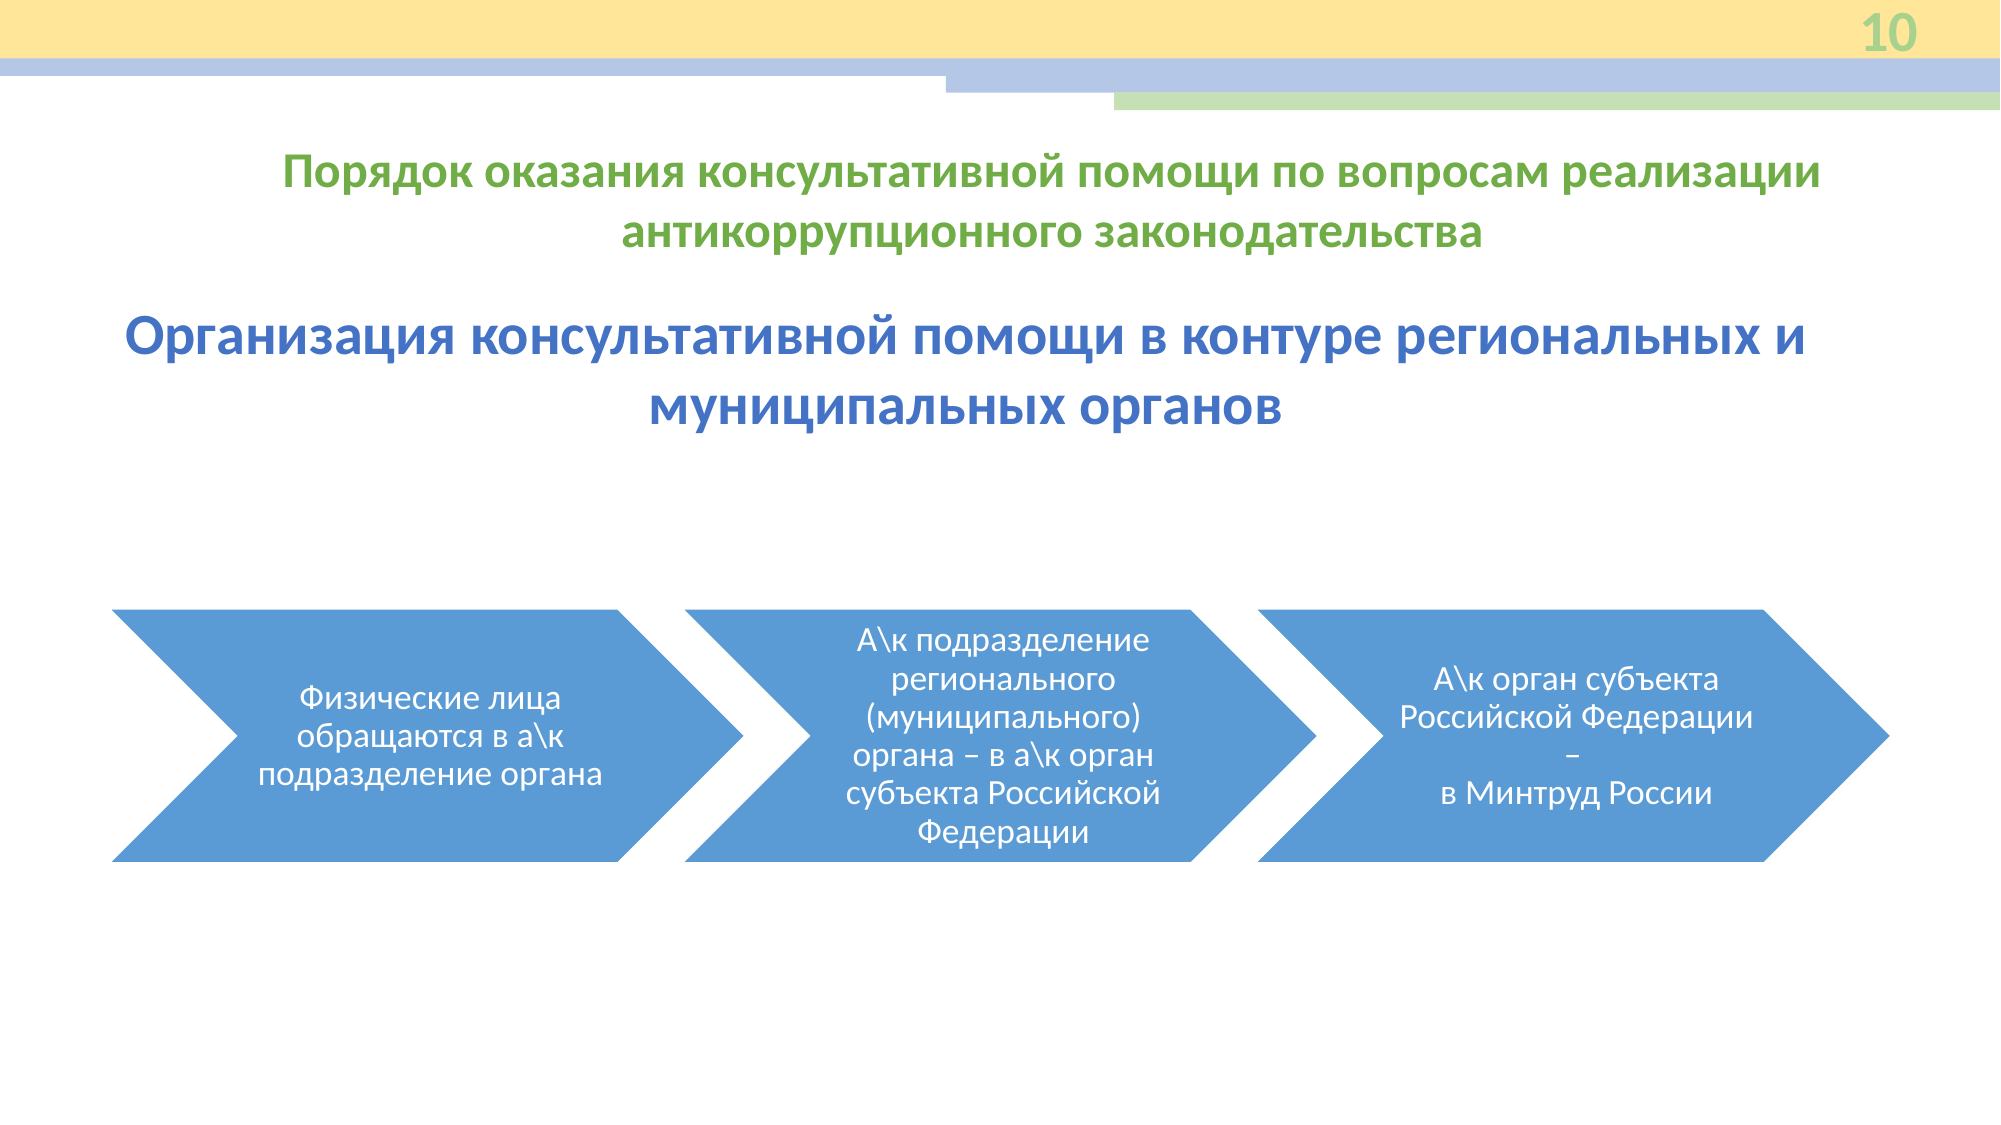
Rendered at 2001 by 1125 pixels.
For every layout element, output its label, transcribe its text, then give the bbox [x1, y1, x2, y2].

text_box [0, 0, 2000, 111]
text_box Организация консультативной помощи в контуре региональных и муниципальных органов [73, 285, 1859, 446]
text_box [107, 465, 1892, 1007]
text_box Порядок оказания консультативной помощи по вопросам реализации антикоррупционного законодательства [142, 129, 1962, 265]
